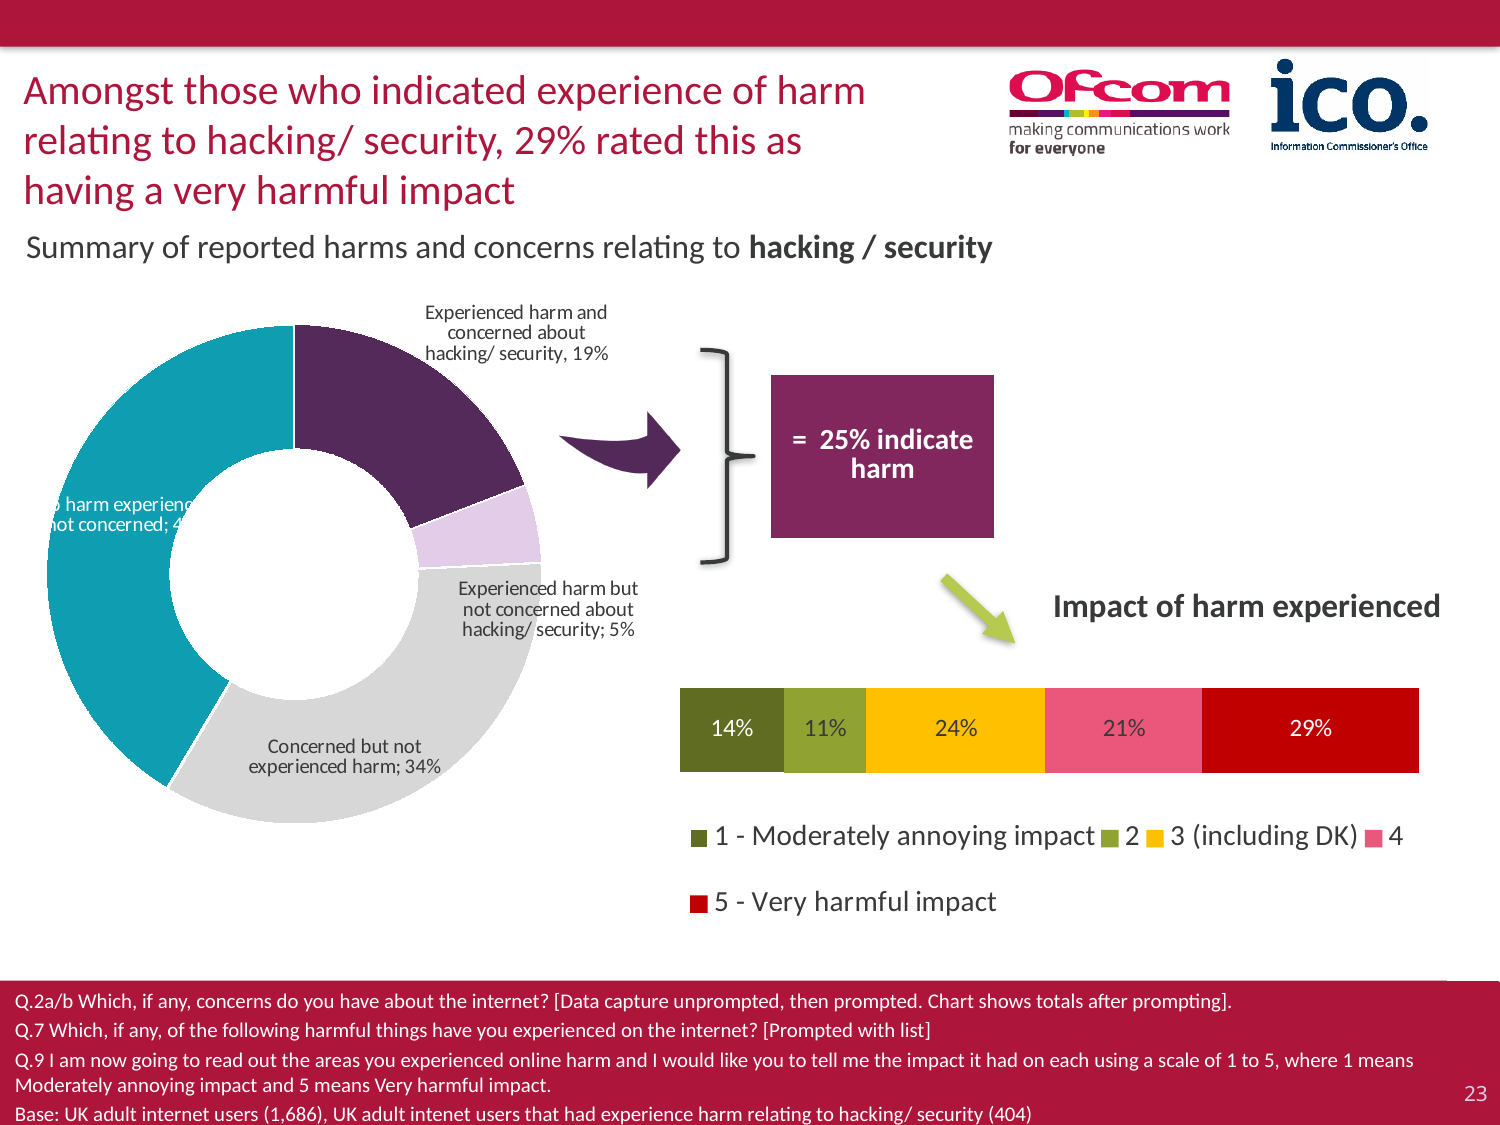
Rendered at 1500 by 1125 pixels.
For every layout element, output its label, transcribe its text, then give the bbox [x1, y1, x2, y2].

picture [553, 372, 686, 528]
table_header = 25% indicate harm [771, 375, 994, 538]
list Amongst those who indicated experience of harm relating to hacking/ security, 29% rated this as having a very harmful impact [8, 55, 904, 171]
text_box [700, 347, 756, 541]
picture [1269, 55, 1430, 155]
title Summary of reported harms and concerns relating to hacking / security [11, 218, 1496, 268]
list Q.2a/b Which, if any, concerns do you have about the internet? [Data capture unprompted, then prompted. Chart shows totals after prompting]. Q.7 Which, if any, of the following harmful things have you experienced on the internet? [Prompted with list] Q.9 I am now going to read out the areas you experienced online harm and I would like you to tell me the impact it had on each using a scale of 1 to 5, where 1 means Moderately annoying impact and 5 means Very harmful impact. Base: UK adult internet users (1,686), UK adult intenet users that had experience harm relating to hacking/ security (404) [0, 980, 1447, 1125]
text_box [943, 577, 1016, 644]
chart [7, 255, 1459, 968]
